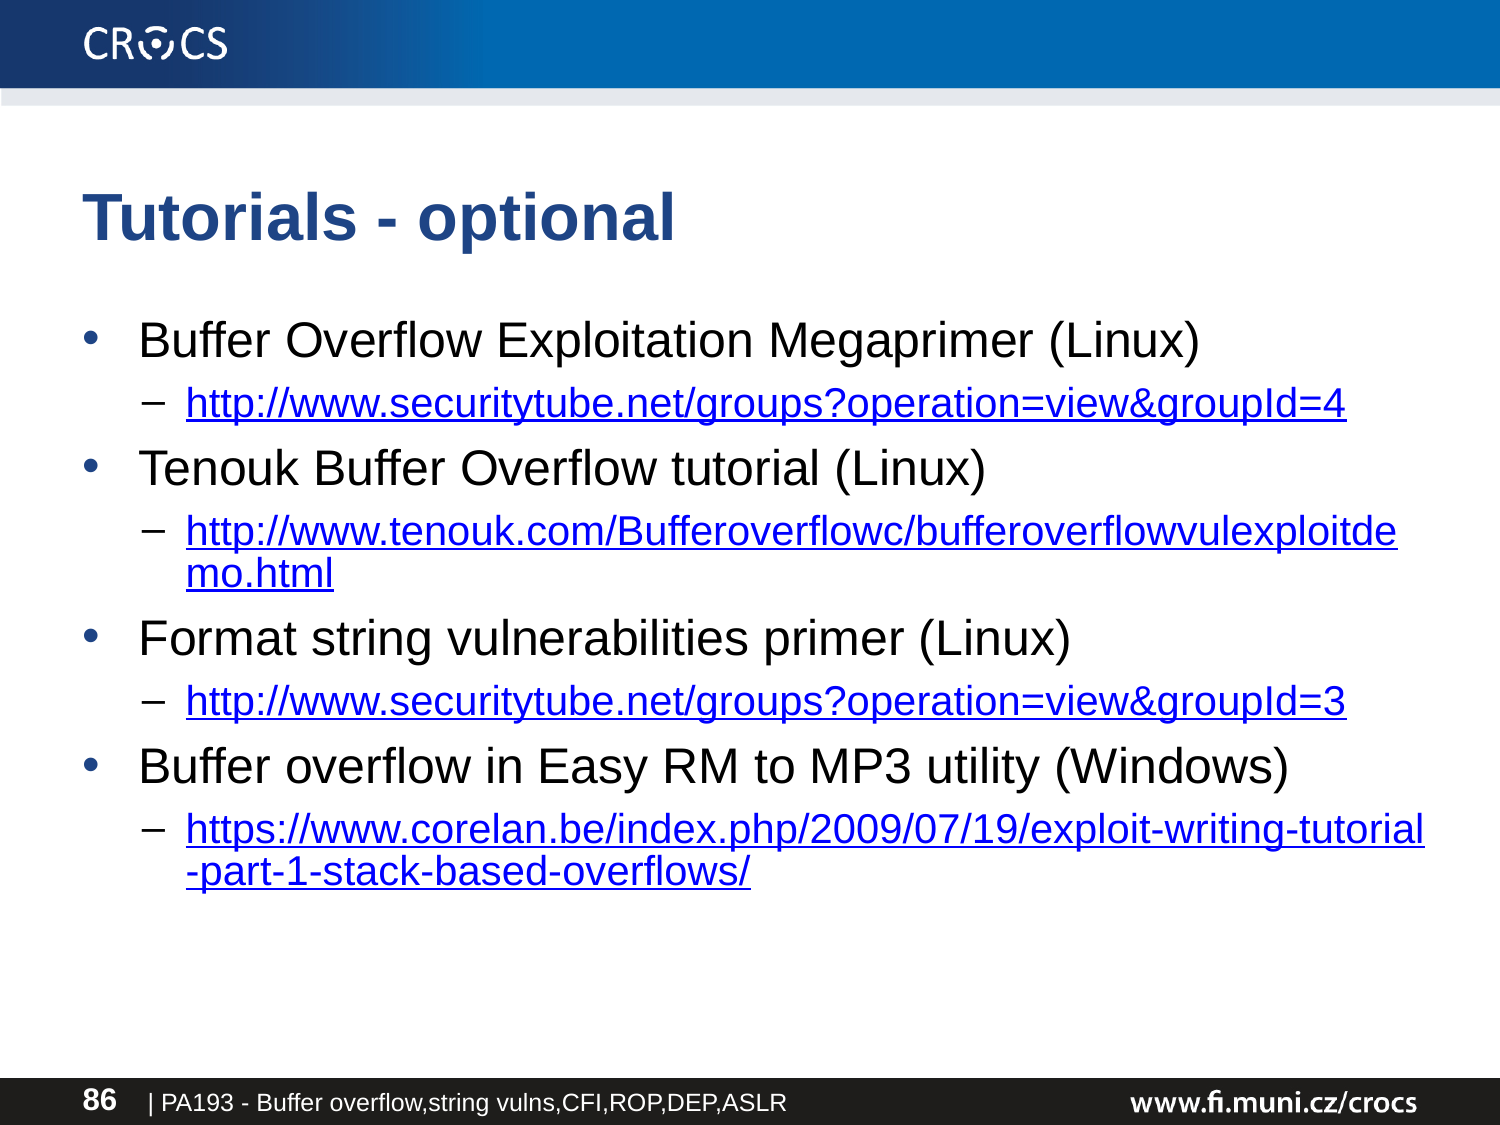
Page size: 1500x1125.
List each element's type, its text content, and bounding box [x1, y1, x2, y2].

footer | PA193 - Buffer overflow,string vulns,CFI,ROP,DEP,ASLR [147, 1078, 987, 1125]
title Tutorials - optional [82, 148, 1433, 280]
picture [0, 0, 1500, 1125]
list Buffer Overflow Exploitation Megaprimer (Linux) http://www.securitytube.net/groups?operation=view&groupId=4 Tenouk Buffer Overflow tutorial (Linux) http://www.tenouk.com/Bufferoverflowc/bufferoverflowvulexploitdemo.html Format string vulnerabilities primer (Linux) http://www.securitytube.net/groups?operation=view&groupId=3 Buffer overflow in Easy RM to MP3 utility (Windows) https://www.corelan.be/index.php/2009/07/19/exploit-writing-tutorial-part-1-stack-based-overflows/ [82, 306, 1433, 988]
slide_number 86 [82, 1078, 147, 1125]
